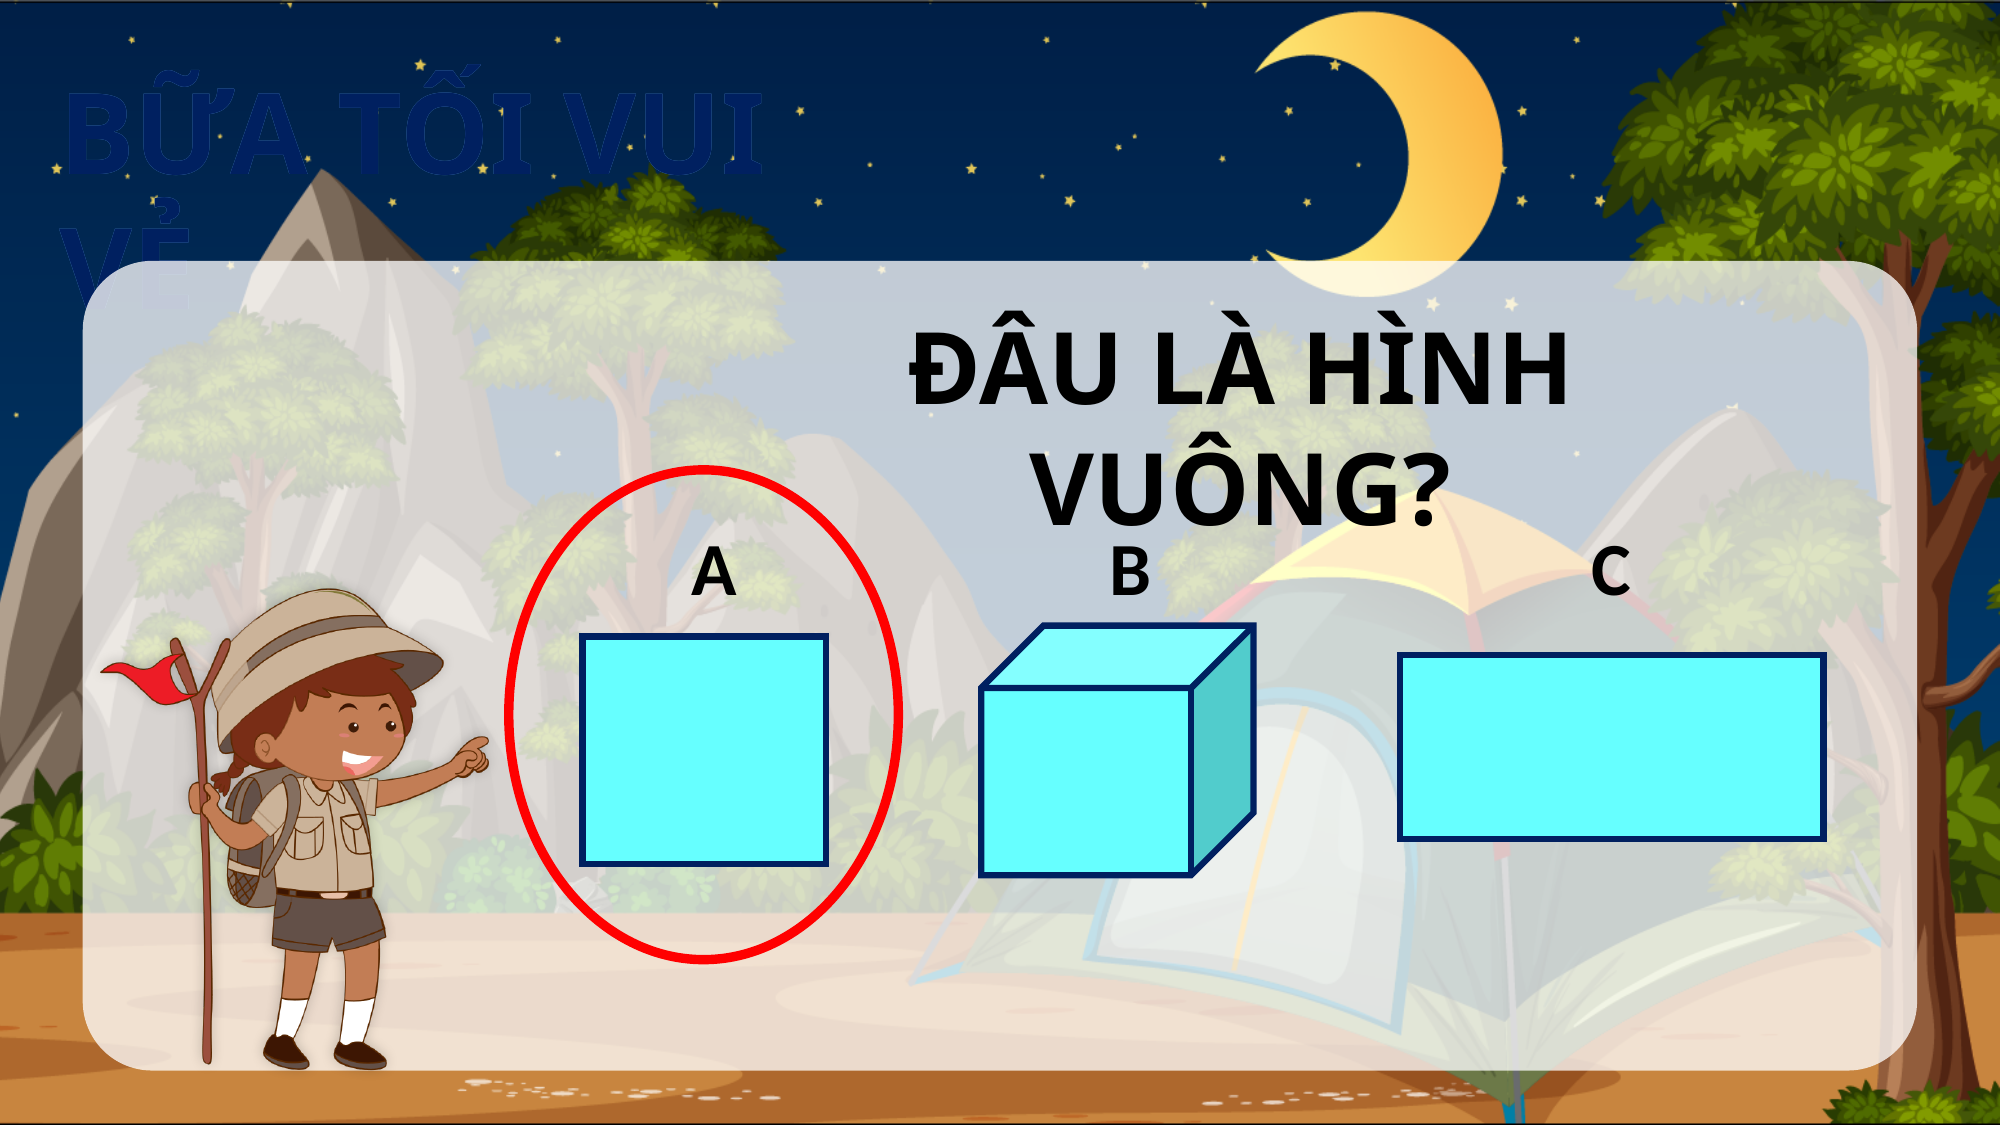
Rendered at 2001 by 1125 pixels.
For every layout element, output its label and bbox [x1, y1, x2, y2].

text_box [44, 54, 821, 206]
picture [0, 0, 2000, 1125]
